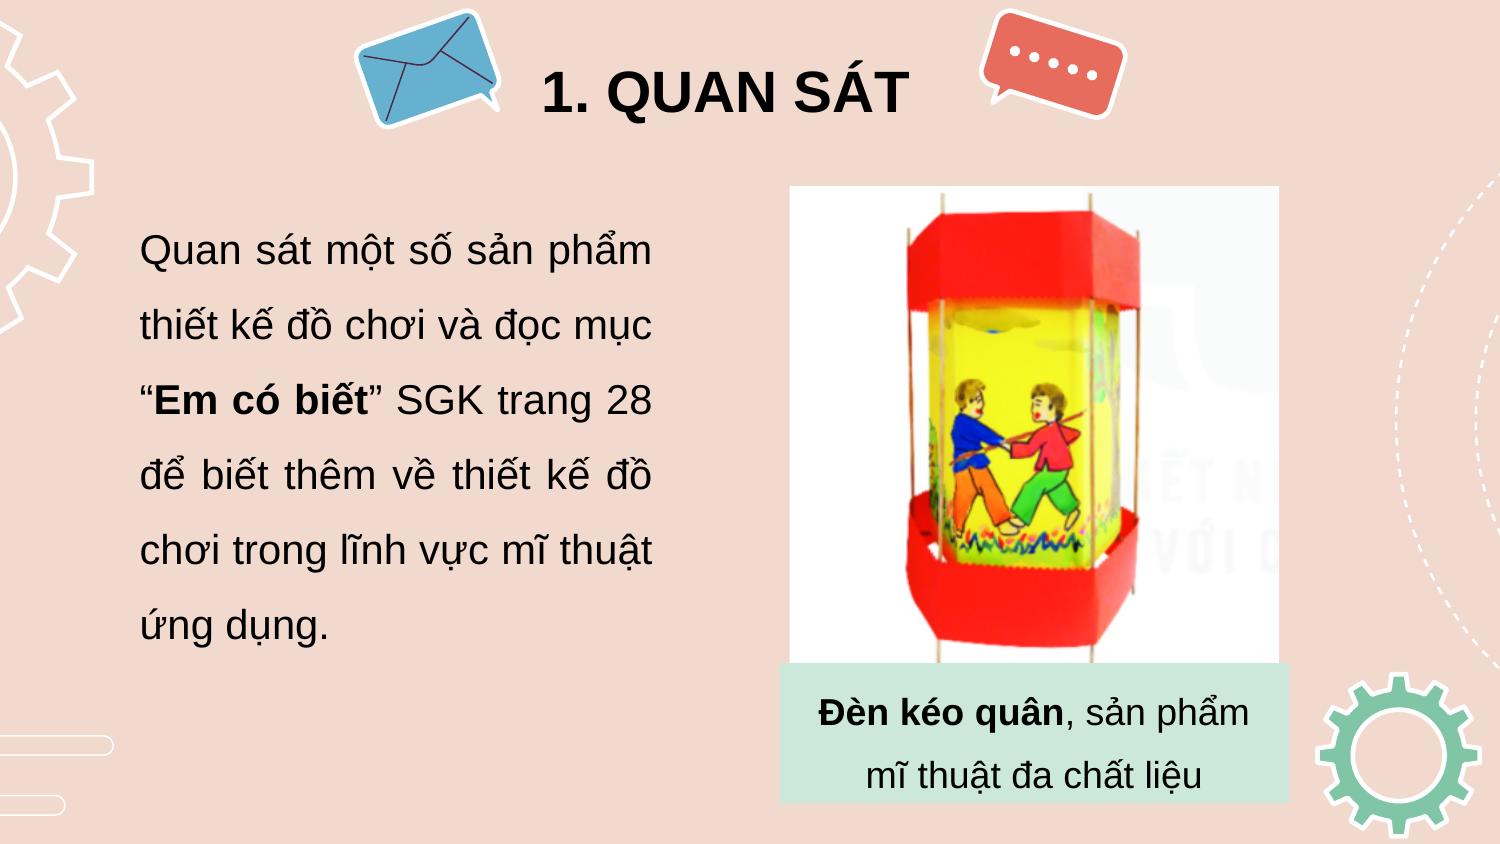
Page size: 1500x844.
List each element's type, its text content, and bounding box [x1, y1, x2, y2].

text_box 1. QUAN SÁT [526, 47, 997, 132]
text_box Đèn kéo quân, sản phẩm mĩ thuật đa chất liệu [779, 663, 1290, 803]
picture [789, 186, 1280, 685]
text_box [983, 24, 1119, 120]
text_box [352, 7, 510, 150]
text_box Quan sát một số sản phẩm thiết kế đồ chơi và đọc mục “Em có biết” SGK trang 28 để biết thêm về thiết kế đồ chơi trong lĩnh vực mĩ thuật ứng dụng. [124, 190, 668, 656]
text_box [1317, 674, 1480, 837]
